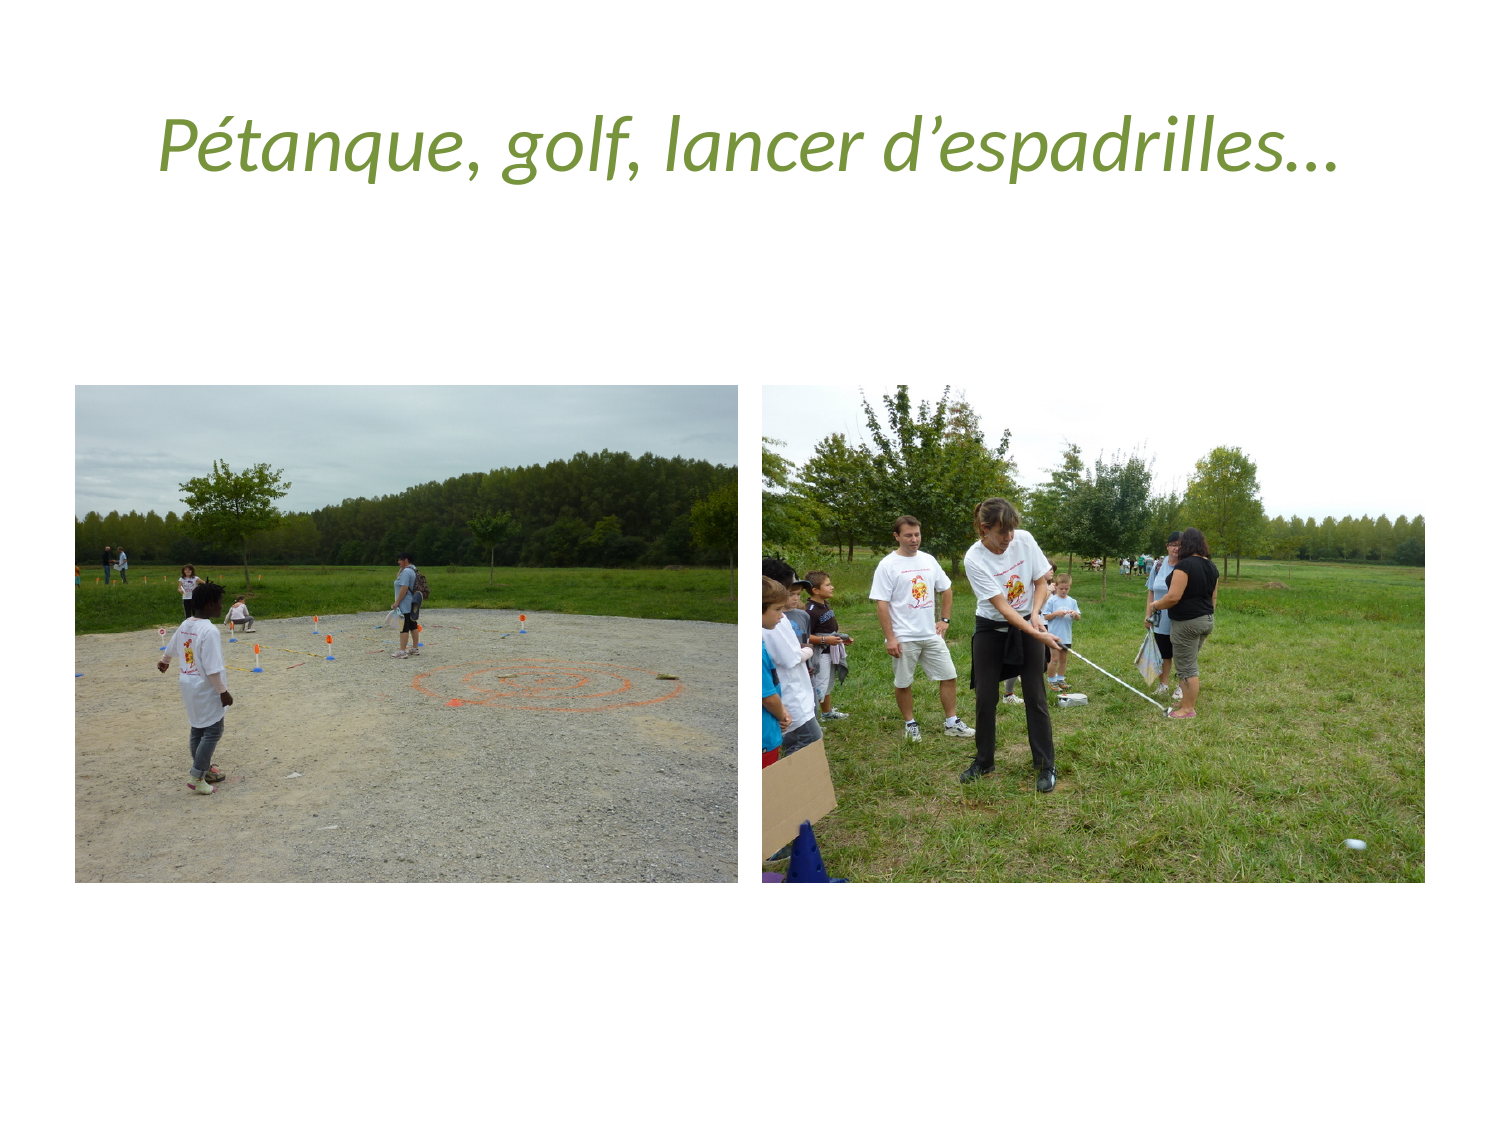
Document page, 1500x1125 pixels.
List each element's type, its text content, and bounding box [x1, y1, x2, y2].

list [762, 384, 1426, 883]
title Pétanque, golf, lancer d’espadrilles… [75, 45, 1425, 233]
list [74, 384, 738, 883]
